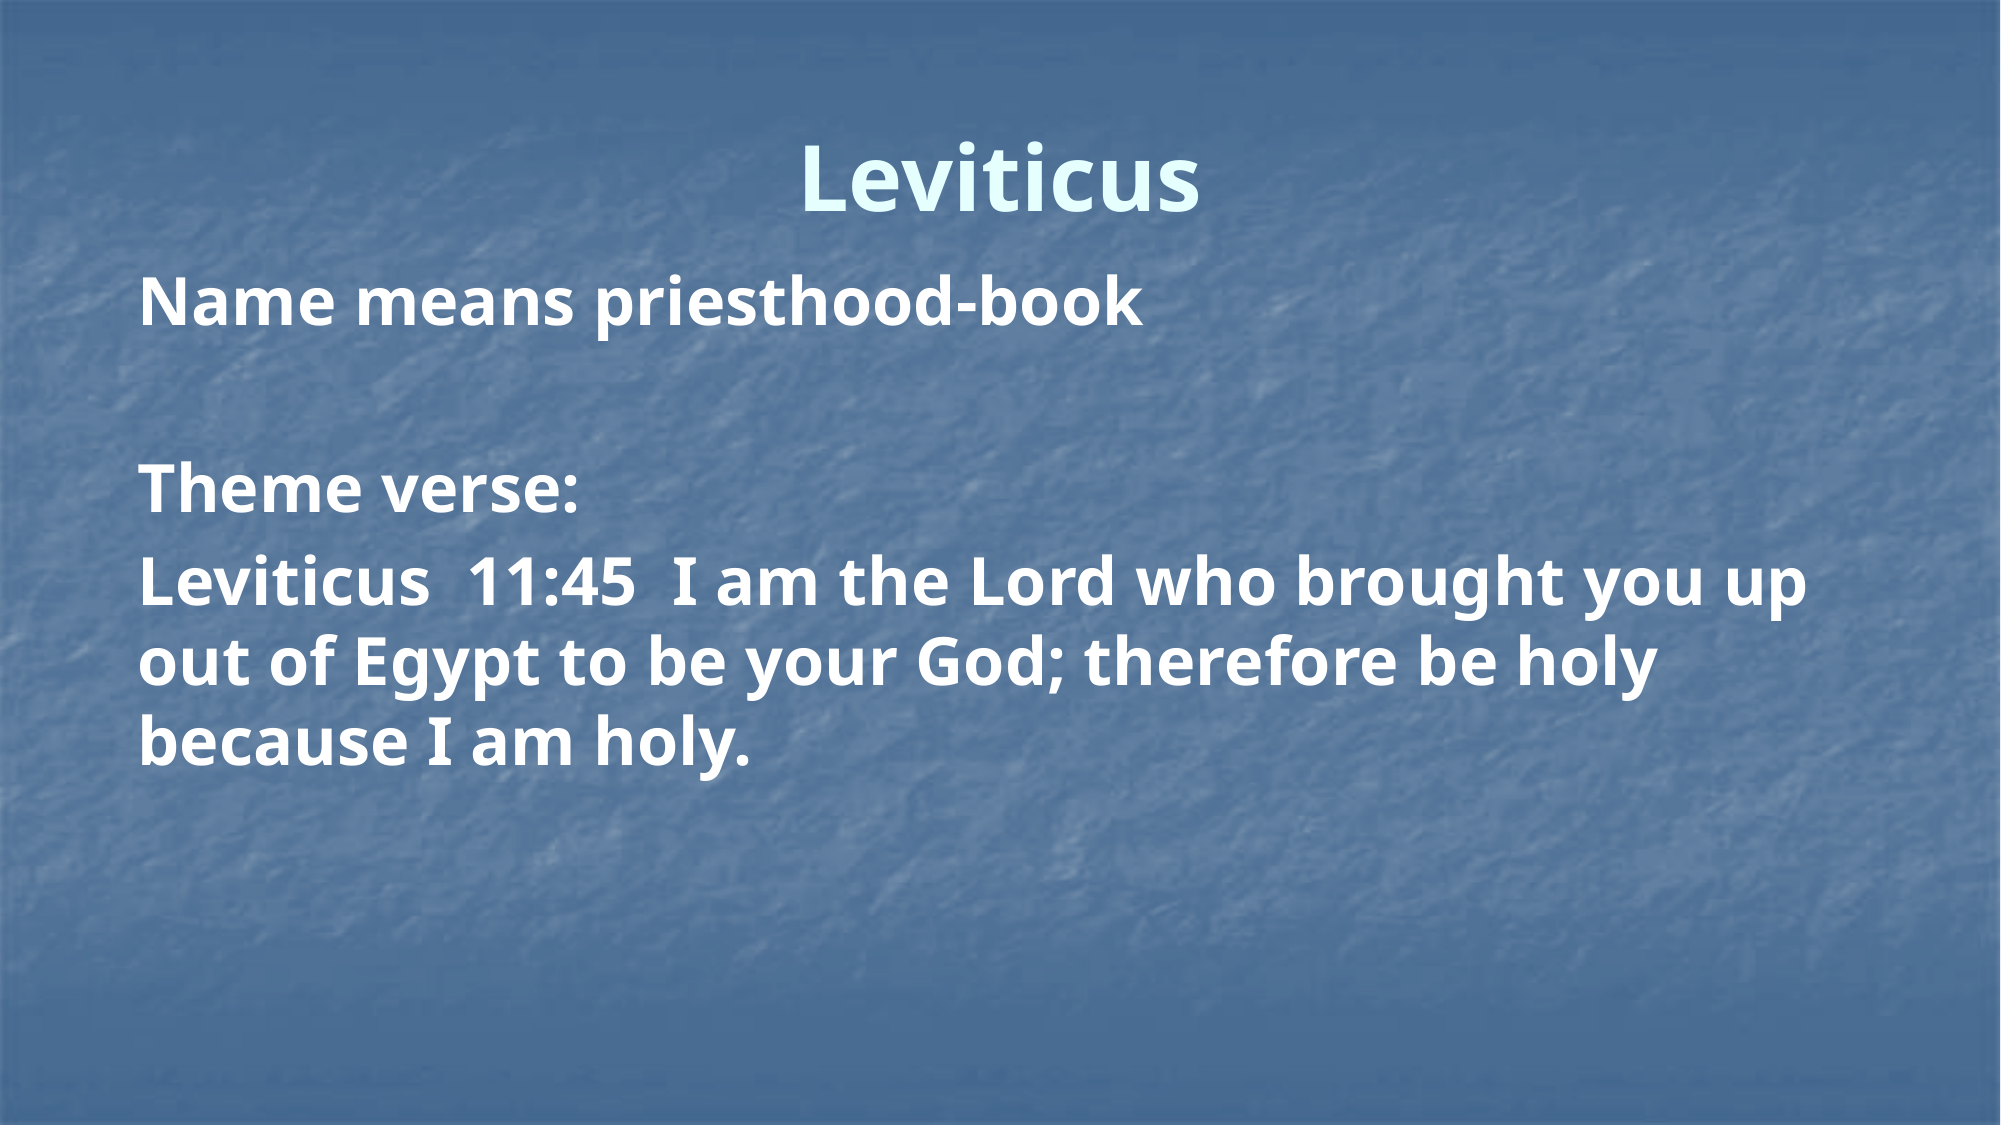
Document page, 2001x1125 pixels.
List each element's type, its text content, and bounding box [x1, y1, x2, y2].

list Name means priesthood-book Theme verse: Leviticus 11:45 I am the Lord who brought you up out of Egypt to be your God; therefore be holy because I am holy. [99, 251, 1900, 1035]
title Leviticus [99, 62, 1900, 251]
